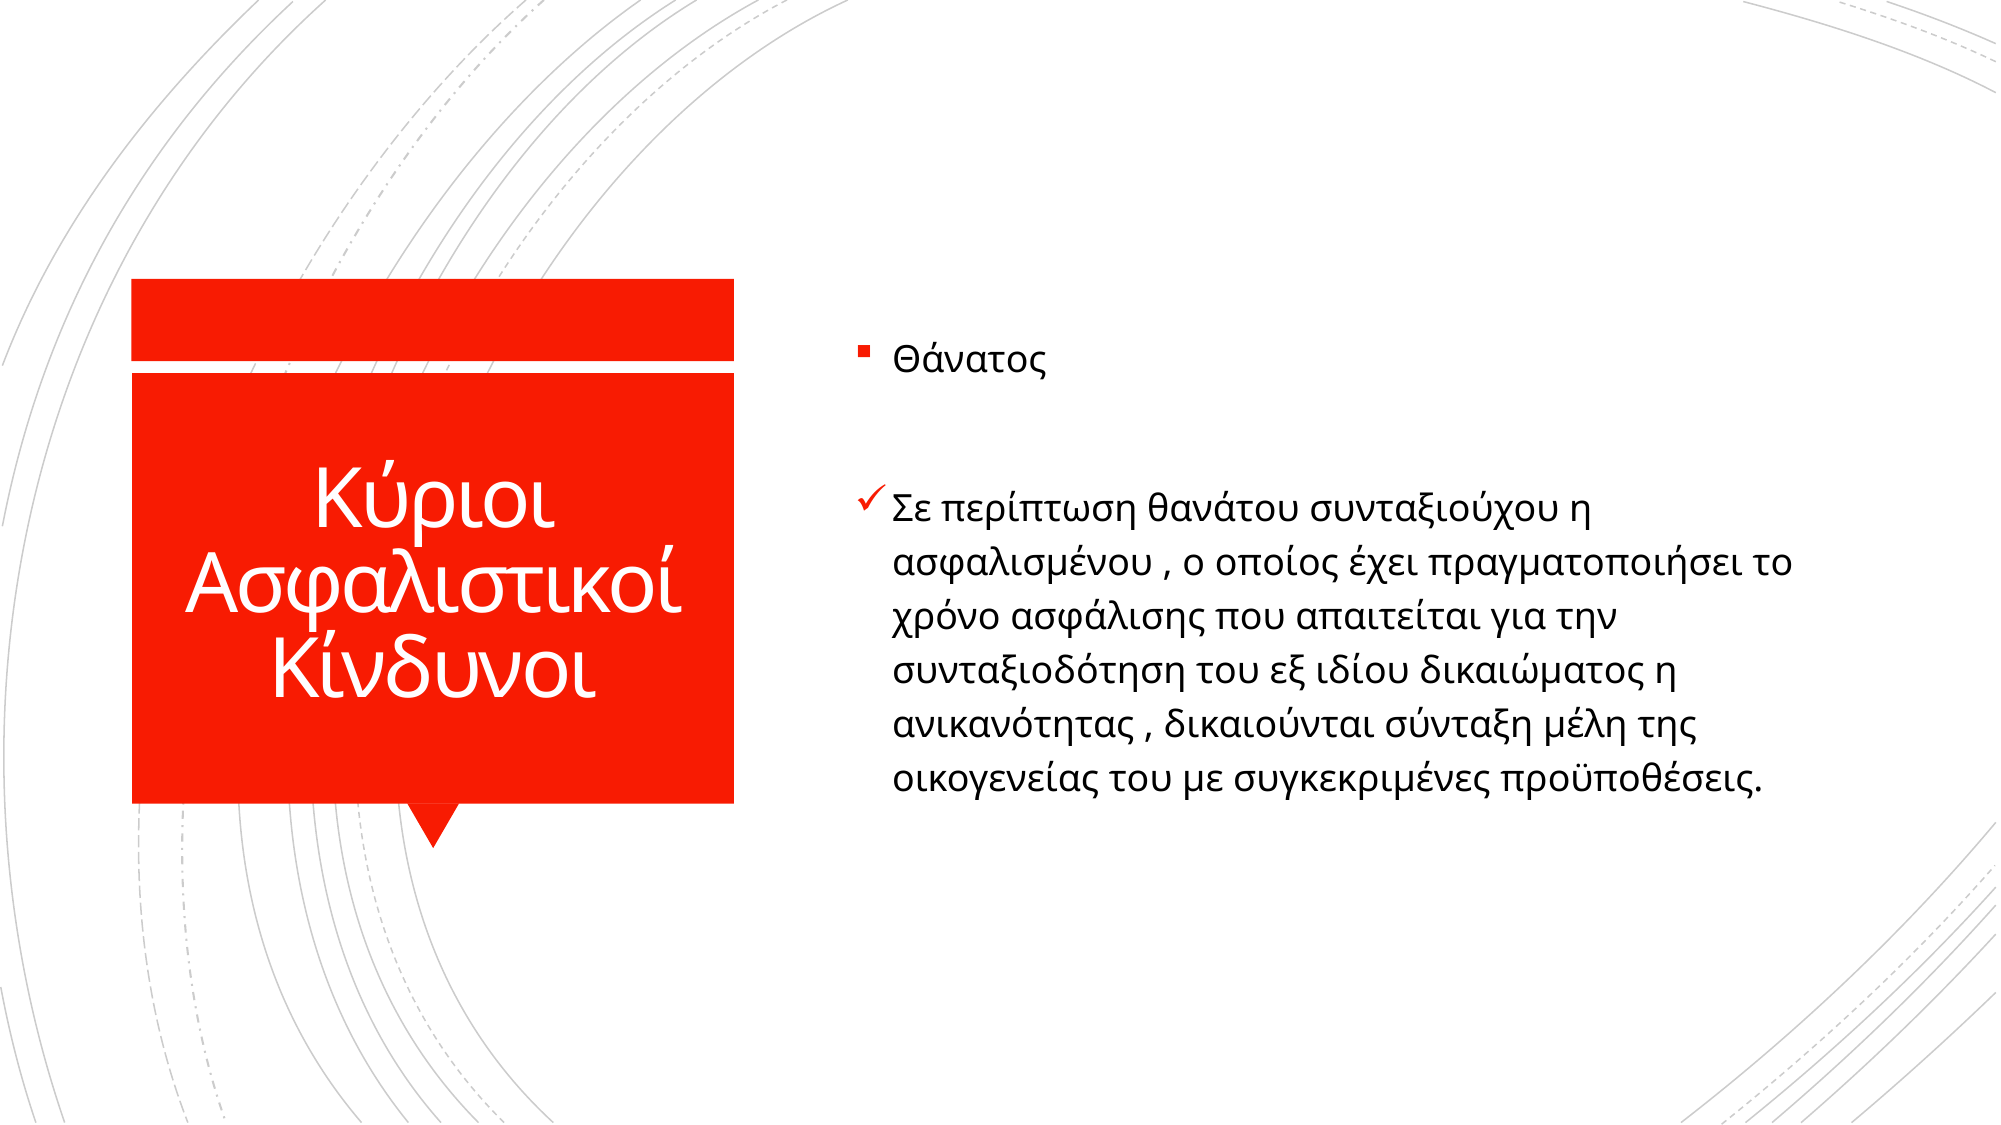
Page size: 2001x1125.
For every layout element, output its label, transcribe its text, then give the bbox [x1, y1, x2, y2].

title Κύριοι Ασφαλιστικοί Κίνδυνοι [145, 385, 720, 789]
list Θάνατος Σε περίπτωση θανάτου συνταξιούχου η ασφαλισμένου , ο οποίος έχει πραγματοποιήσει το χρόνο ασφάλισης που απαιτείται για την συνταξιοδότηση του εξ ιδίου δικαιώματος η ανικανότητας , δικαιούνται σύνταξη μέλη της οικογενείας του με συγκεκριμένες προϋποθέσεις. [839, 131, 1871, 993]
